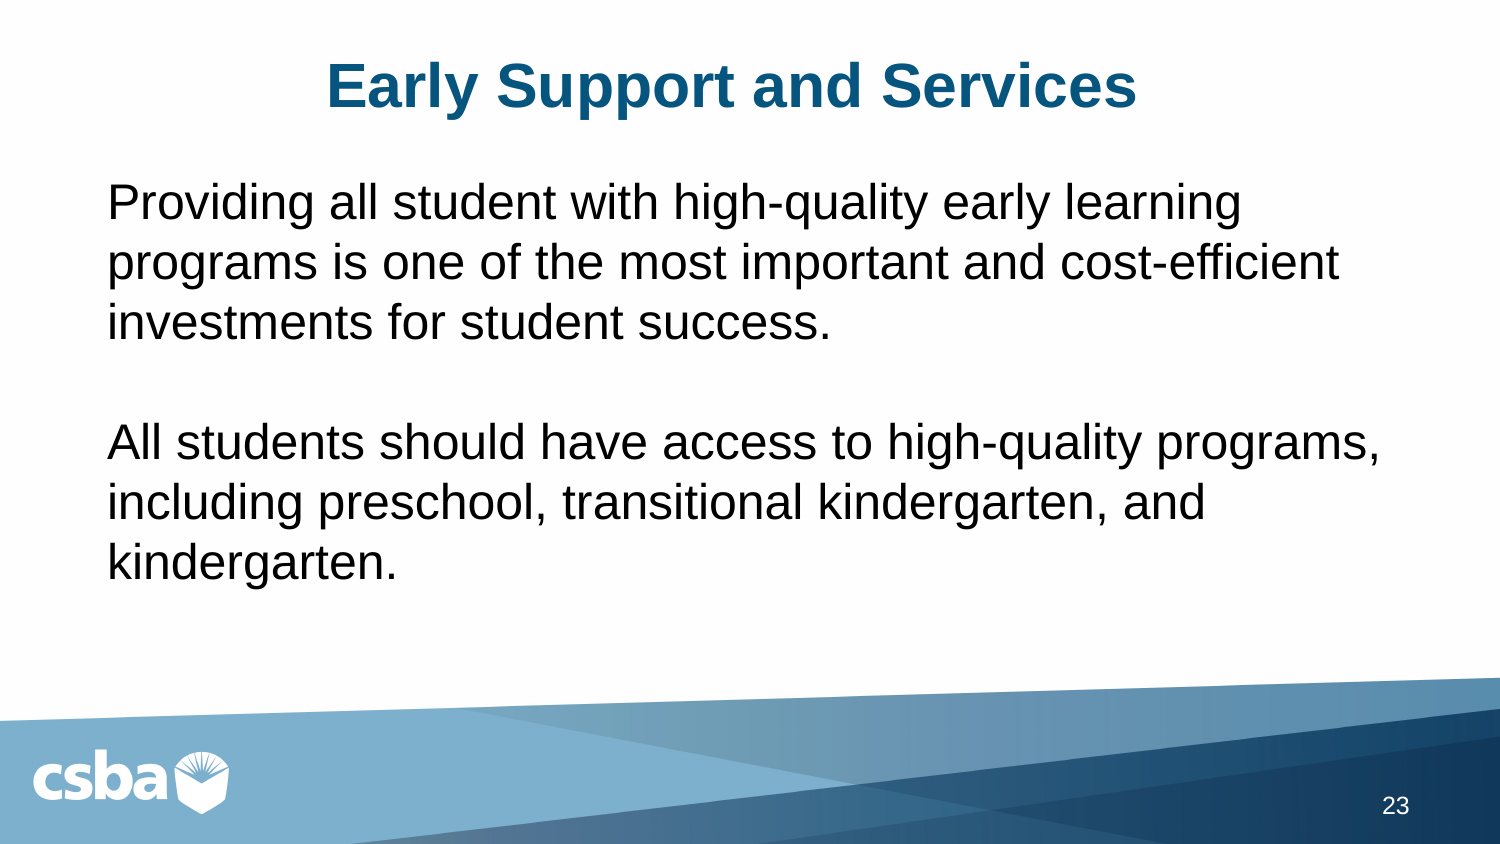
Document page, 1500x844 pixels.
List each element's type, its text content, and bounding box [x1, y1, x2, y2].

picture [0, 0, 1500, 844]
title Early Support and Services [39, 21, 1425, 144]
slide_number 23 [1354, 782, 1425, 827]
list Providing all student with high-quality early learning programs is one of the most important and cost-efficient investments for student success. All students should have access to high-quality programs, including preschool, transitional kindergarten, and kindergarten. [92, 162, 1410, 605]
